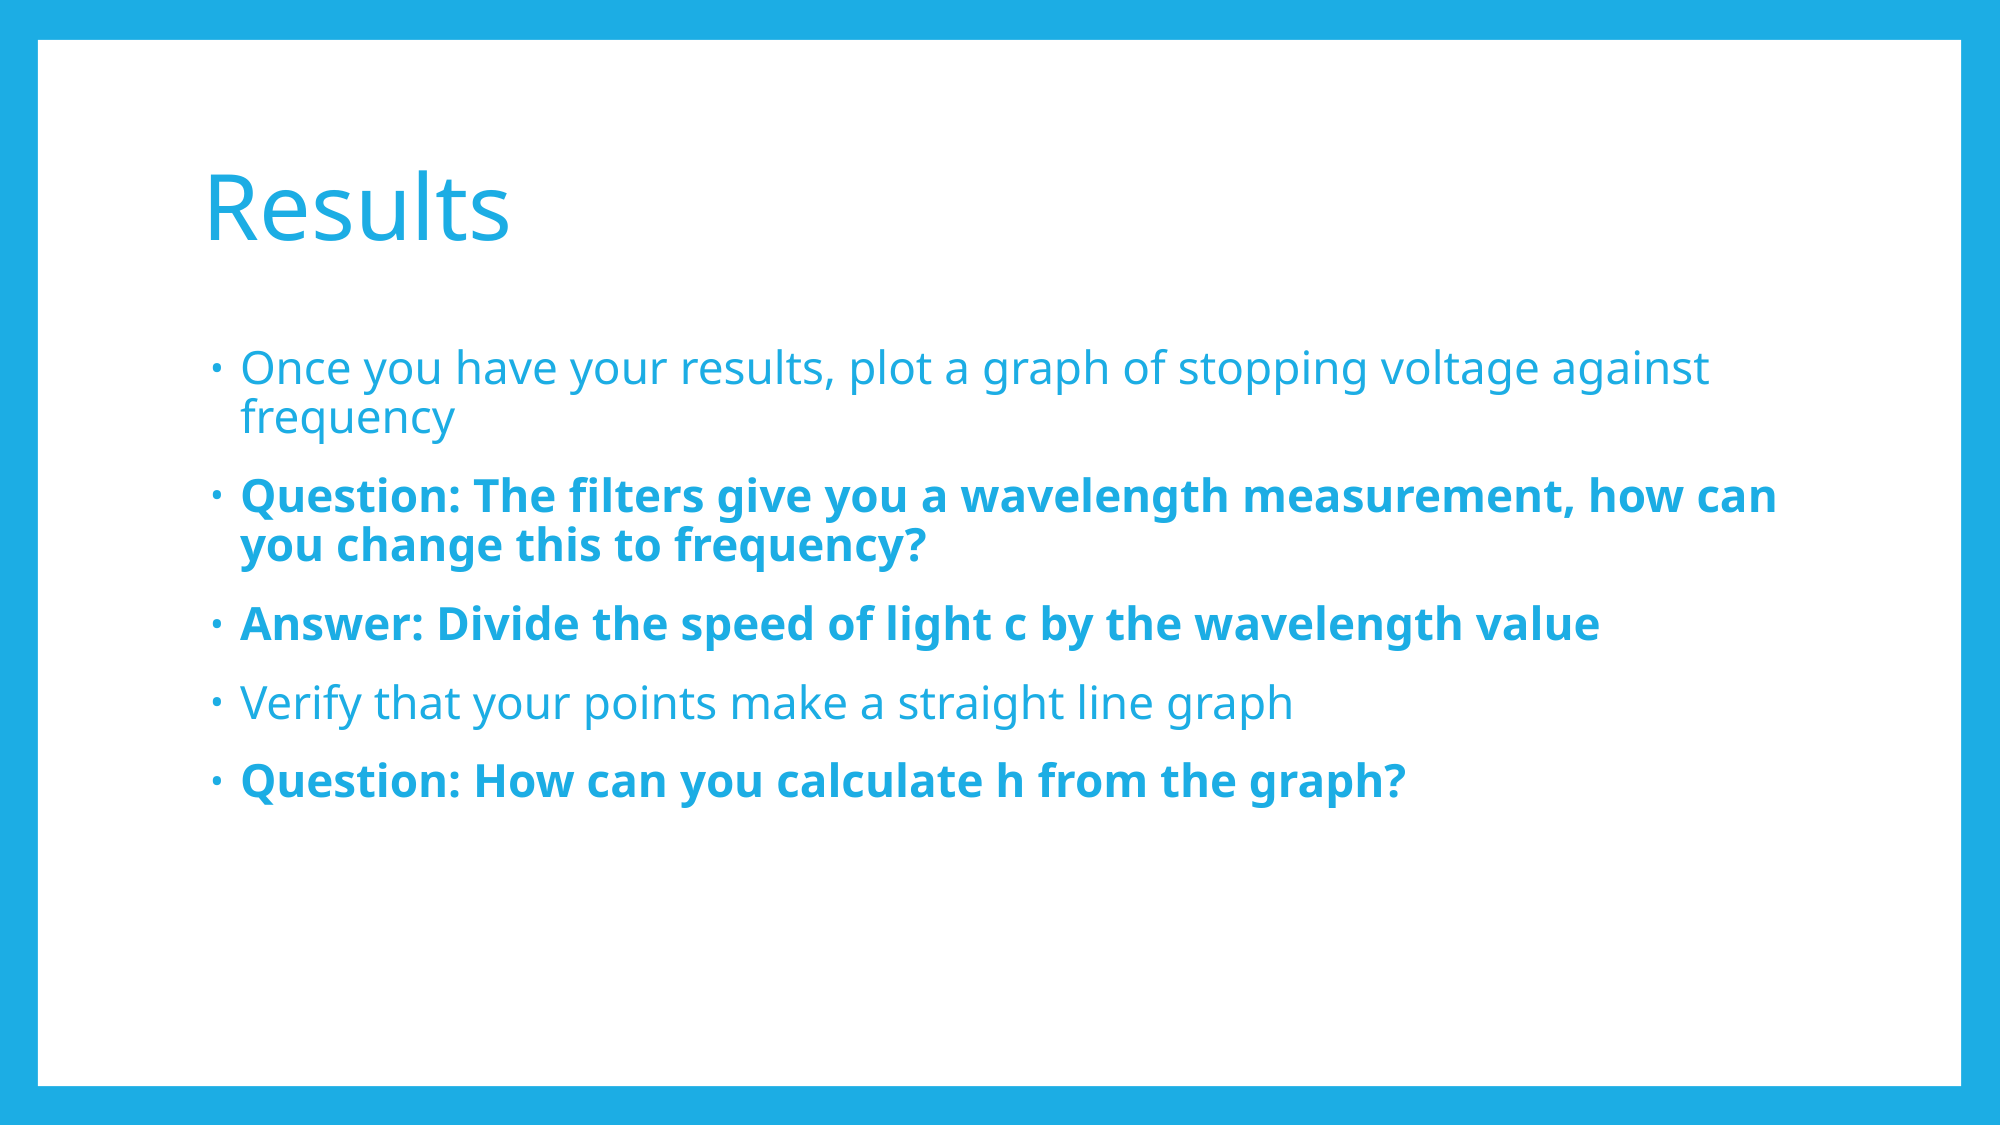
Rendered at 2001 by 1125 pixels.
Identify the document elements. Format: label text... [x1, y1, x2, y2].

title Results [187, 99, 1808, 323]
list Once you have your results, plot a graph of stopping voltage against frequency Question: The filters give you a wavelength measurement, how can you change this to frequency? Answer: Divide the speed of light c by the wavelength value Verify that your points make a straight line graph Question: How can you calculate h from the graph? [187, 337, 1808, 1000]
